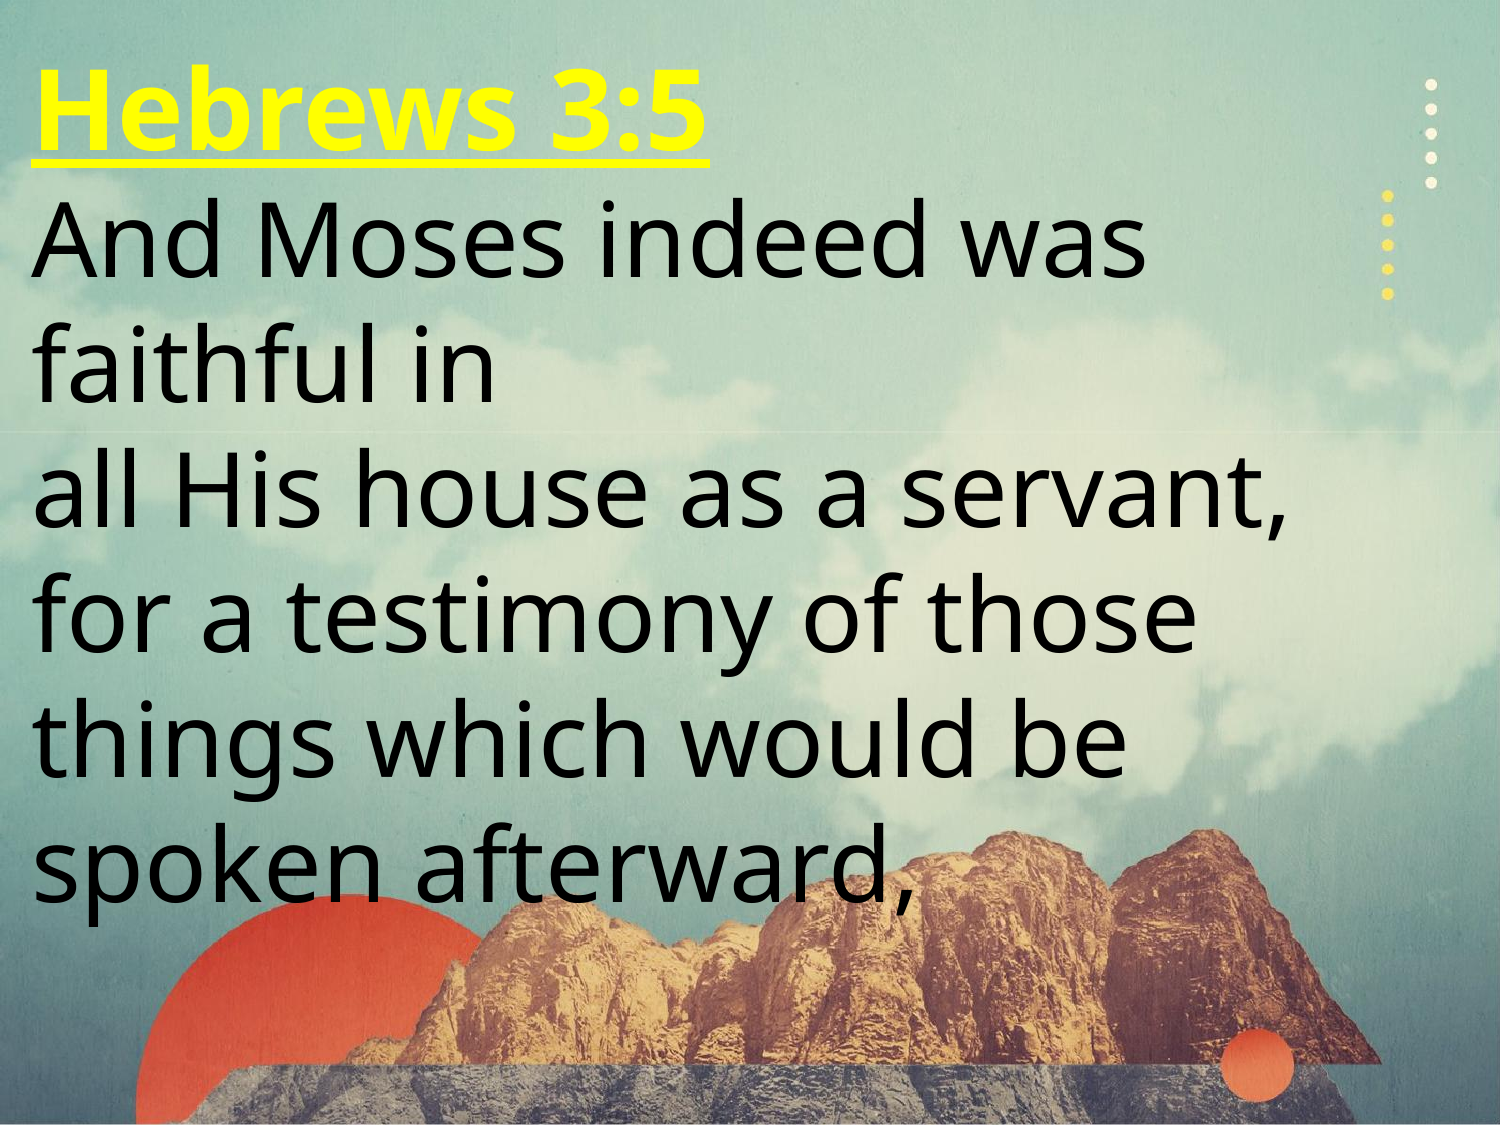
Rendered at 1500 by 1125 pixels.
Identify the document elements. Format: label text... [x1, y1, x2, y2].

picture [0, 0, 1500, 1125]
text_box Hebrews 3:5 And Moses indeed was faithful in all His house as a servant, for a testimony of those things which would be spoken afterward, [16, 31, 1345, 931]
